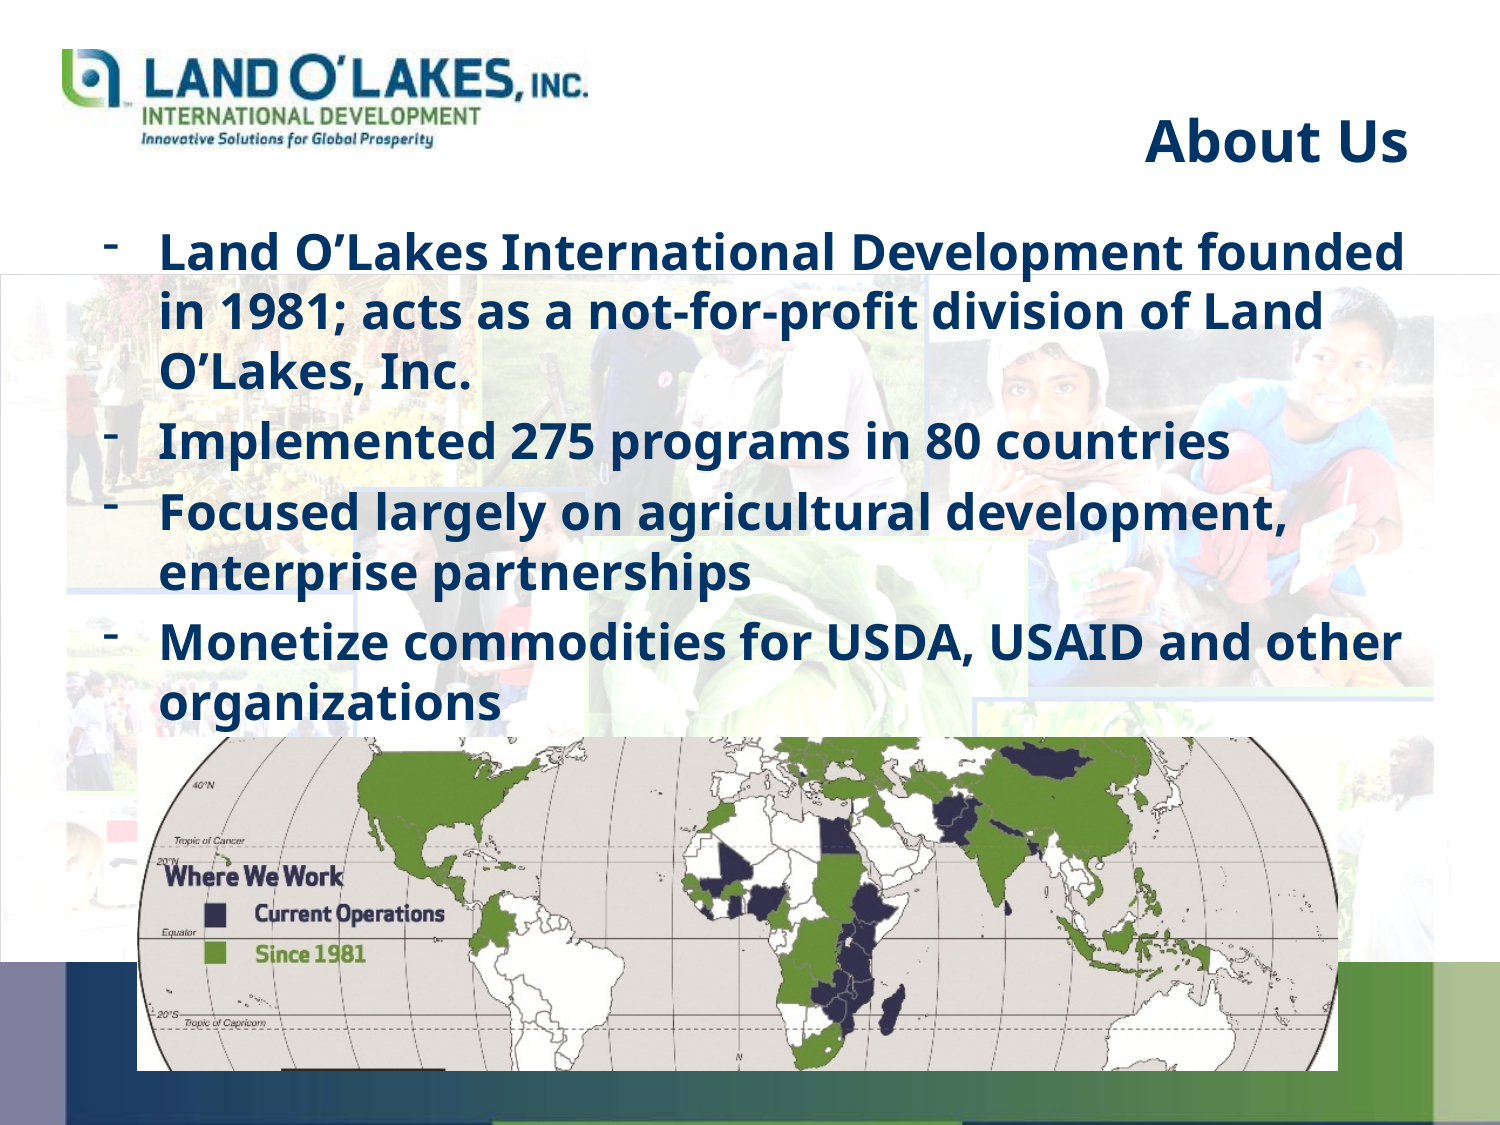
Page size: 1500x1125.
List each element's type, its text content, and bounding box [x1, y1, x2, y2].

picture [62, 49, 75, 160]
title About Us [75, 45, 1425, 233]
picture [0, 737, 1500, 1125]
list Land O’Lakes International Development founded in 1981; acts as a not-for-profit division of Land O’Lakes, Inc. Implemented 275 programs in 80 countries Focused largely on agricultural development, enterprise partnerships Monetize commodities for USDA, USAID and other organizations [87, 212, 1438, 725]
